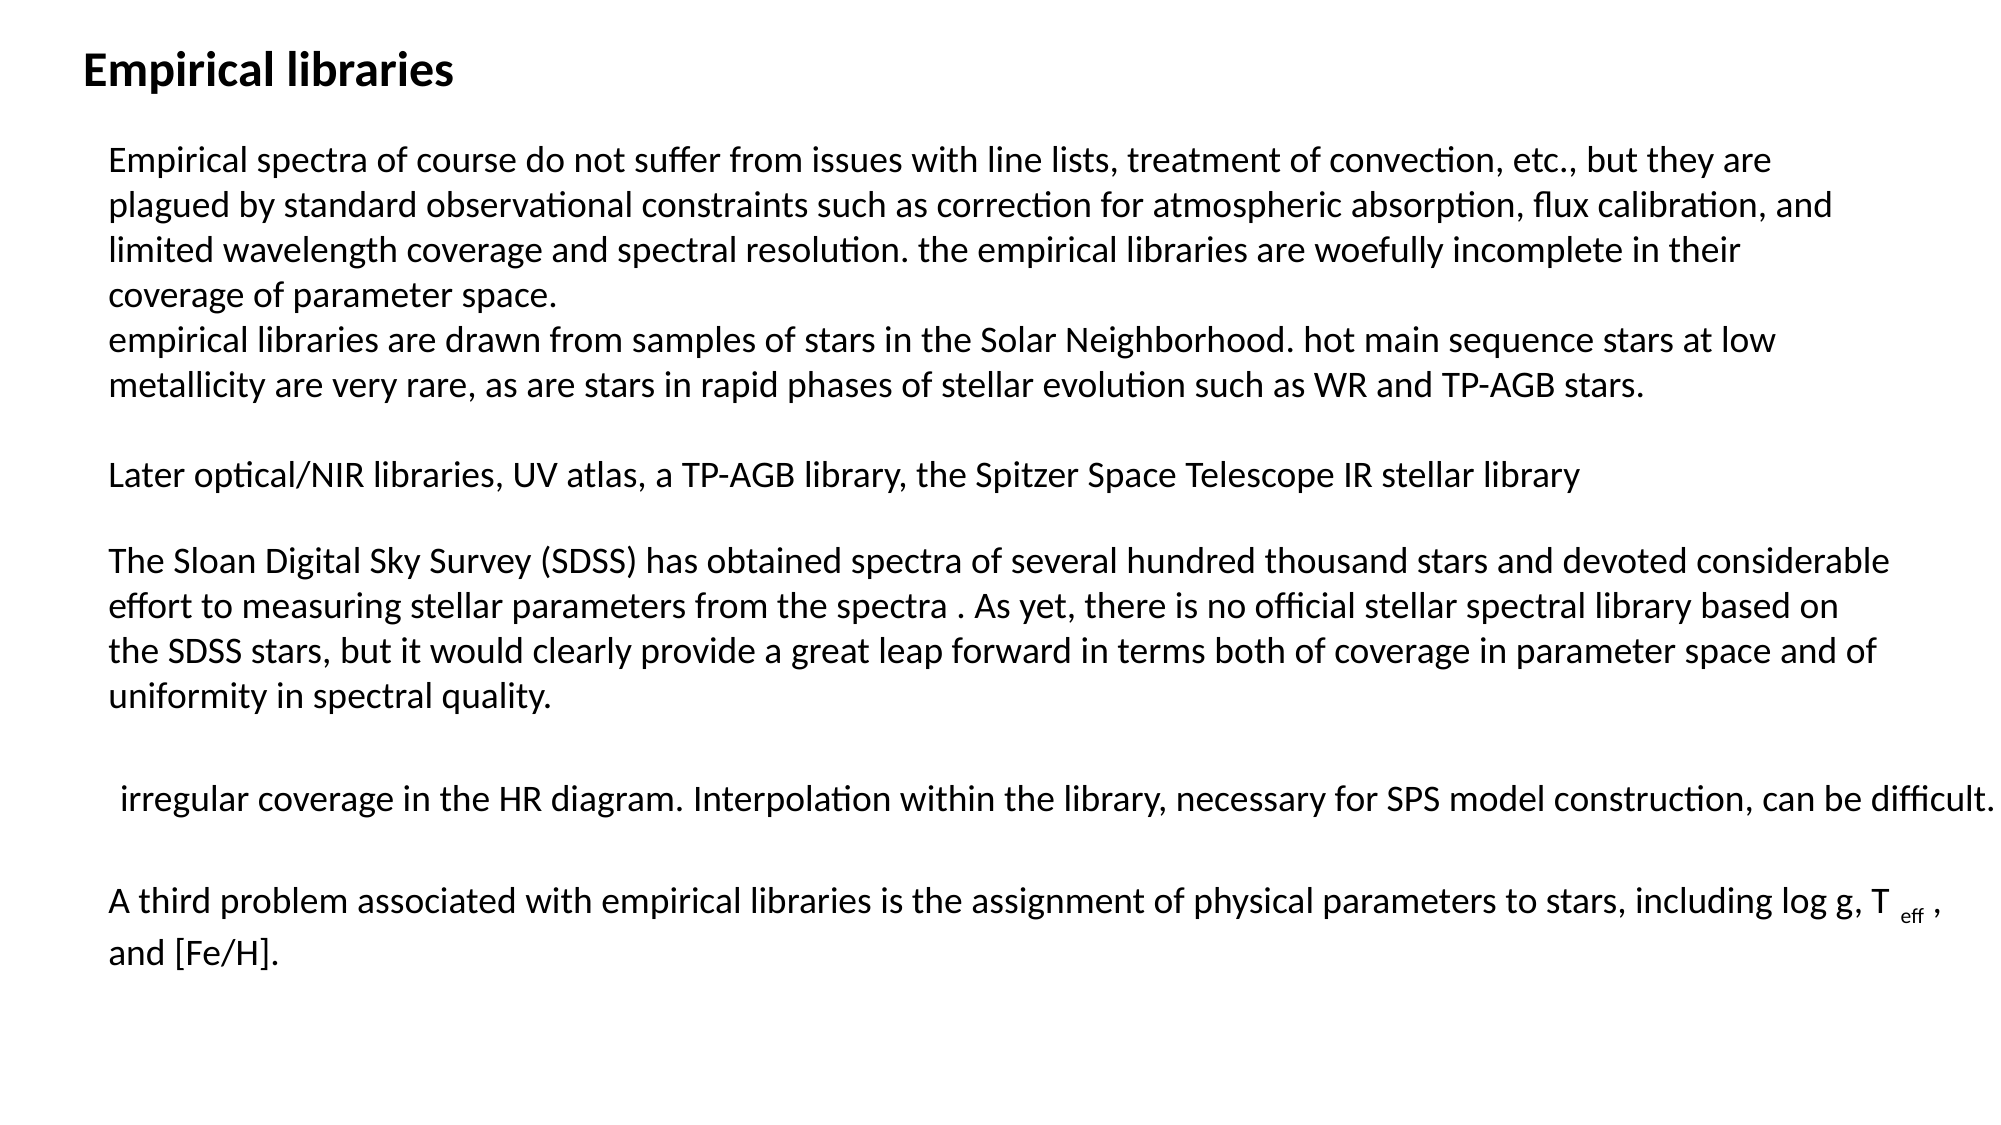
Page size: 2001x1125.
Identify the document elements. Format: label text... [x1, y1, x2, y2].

text_box irregular coverage in the HR diagram. Interpolation within the library, necessary for SPS model construction, can be difﬁcult. [105, 766, 2000, 827]
text_box A third problem associated with empirical libraries is the assignment of physical parameters to stars, including log g, T eff , and [Fe/H]. [93, 869, 1977, 980]
text_box The Sloan Digital Sky Survey (SDSS) has obtained spectra of several hundred thousand stars and devoted considerable effort to measuring stellar parameters from the spectra . As yet, there is no ofﬁcial stellar spectral library based on the SDSS stars, but it would clearly provide a great leap forward in terms both of coverage in parameter space and of uniformity in spectral quality. [93, 528, 1912, 723]
text_box Empirical spectra of course do not suffer from issues with line lists, treatment of convection, etc., but they are plagued by standard observational constraints such as correction for atmospheric absorption, ﬂux calibration, and limited wavelength coverage and spectral resolution. the empirical libraries are woefully incomplete in their coverage of parameter space. empirical libraries are drawn from samples of stars in the Solar Neighborhood. hot main sequence stars at low metallicity are very rare, as are stars in rapid phases of stellar evolution such as WR and TP-AGB stars. Later optical/NIR libraries, UV atlas, a TP-AGB library, the Spitzer Space Telescope IR stellar library [93, 127, 1883, 503]
text_box Empirical libraries [68, 29, 470, 105]
